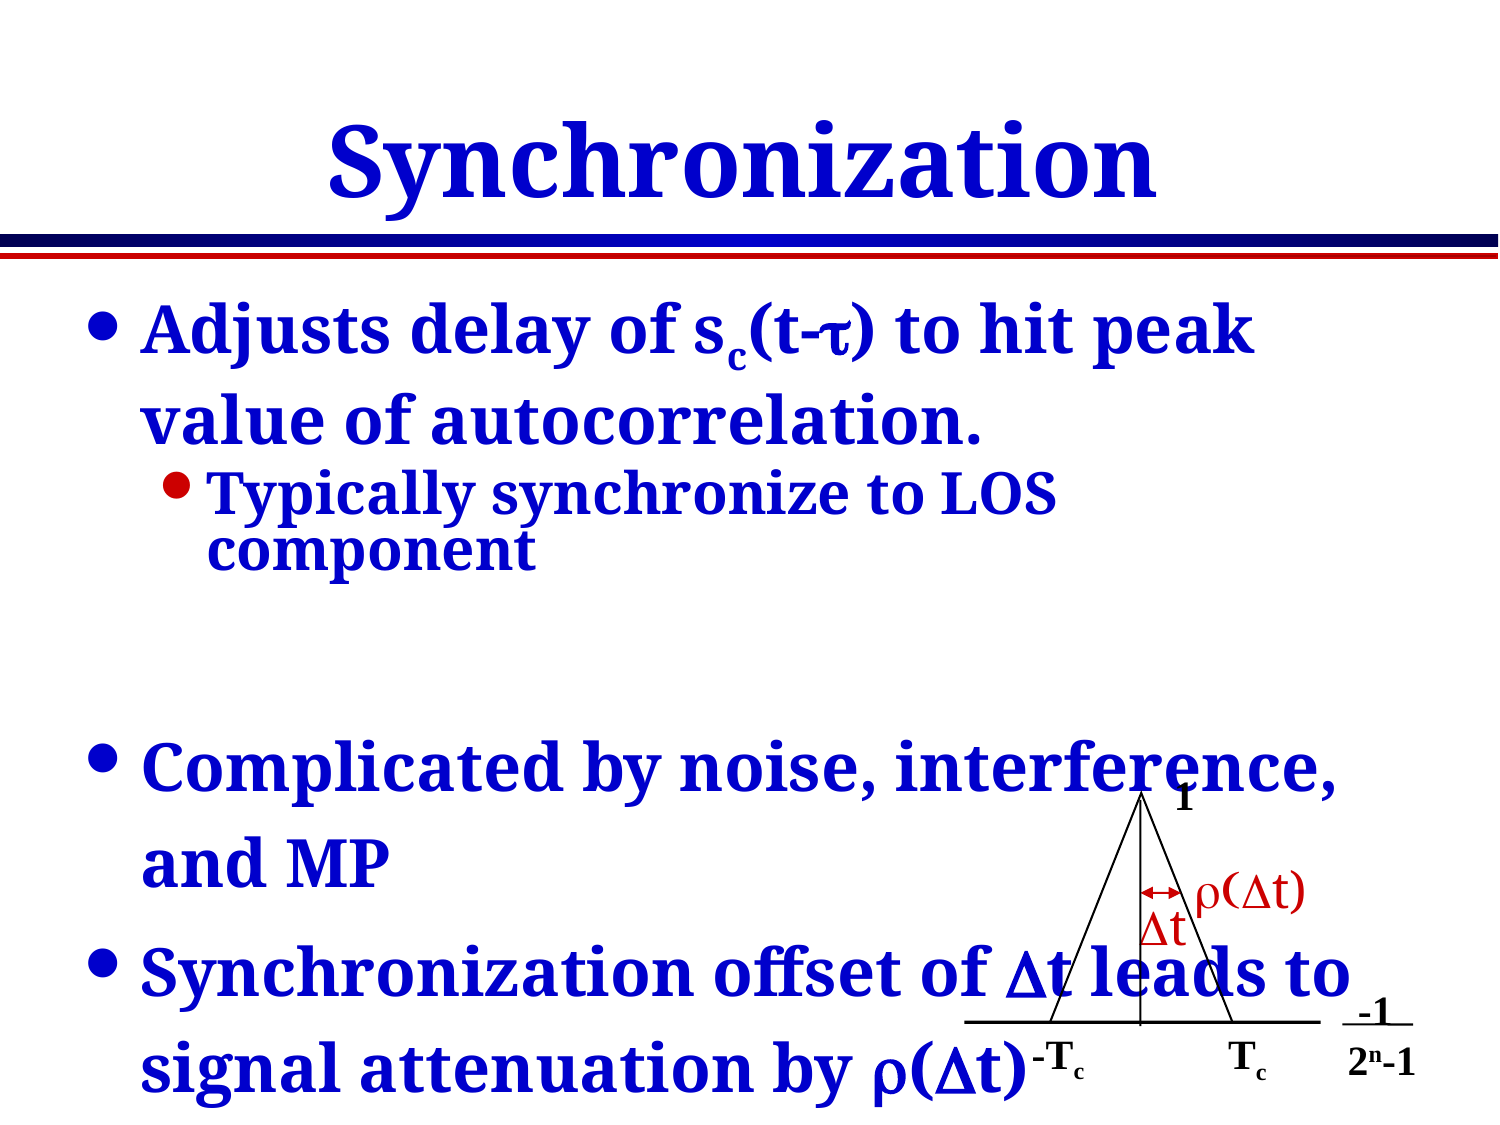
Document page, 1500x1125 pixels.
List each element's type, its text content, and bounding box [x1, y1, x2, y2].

list Adjusts delay of sc(t-t) to hit peak value of autocorrelation. Typically synchronize to LOS component Complicated by noise, interference, and MP Synchronization offset of Dt leads to signal attenuation by r(Dt) [68, 279, 1410, 955]
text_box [964, 761, 1434, 1092]
title Synchronization [99, 37, 1388, 226]
